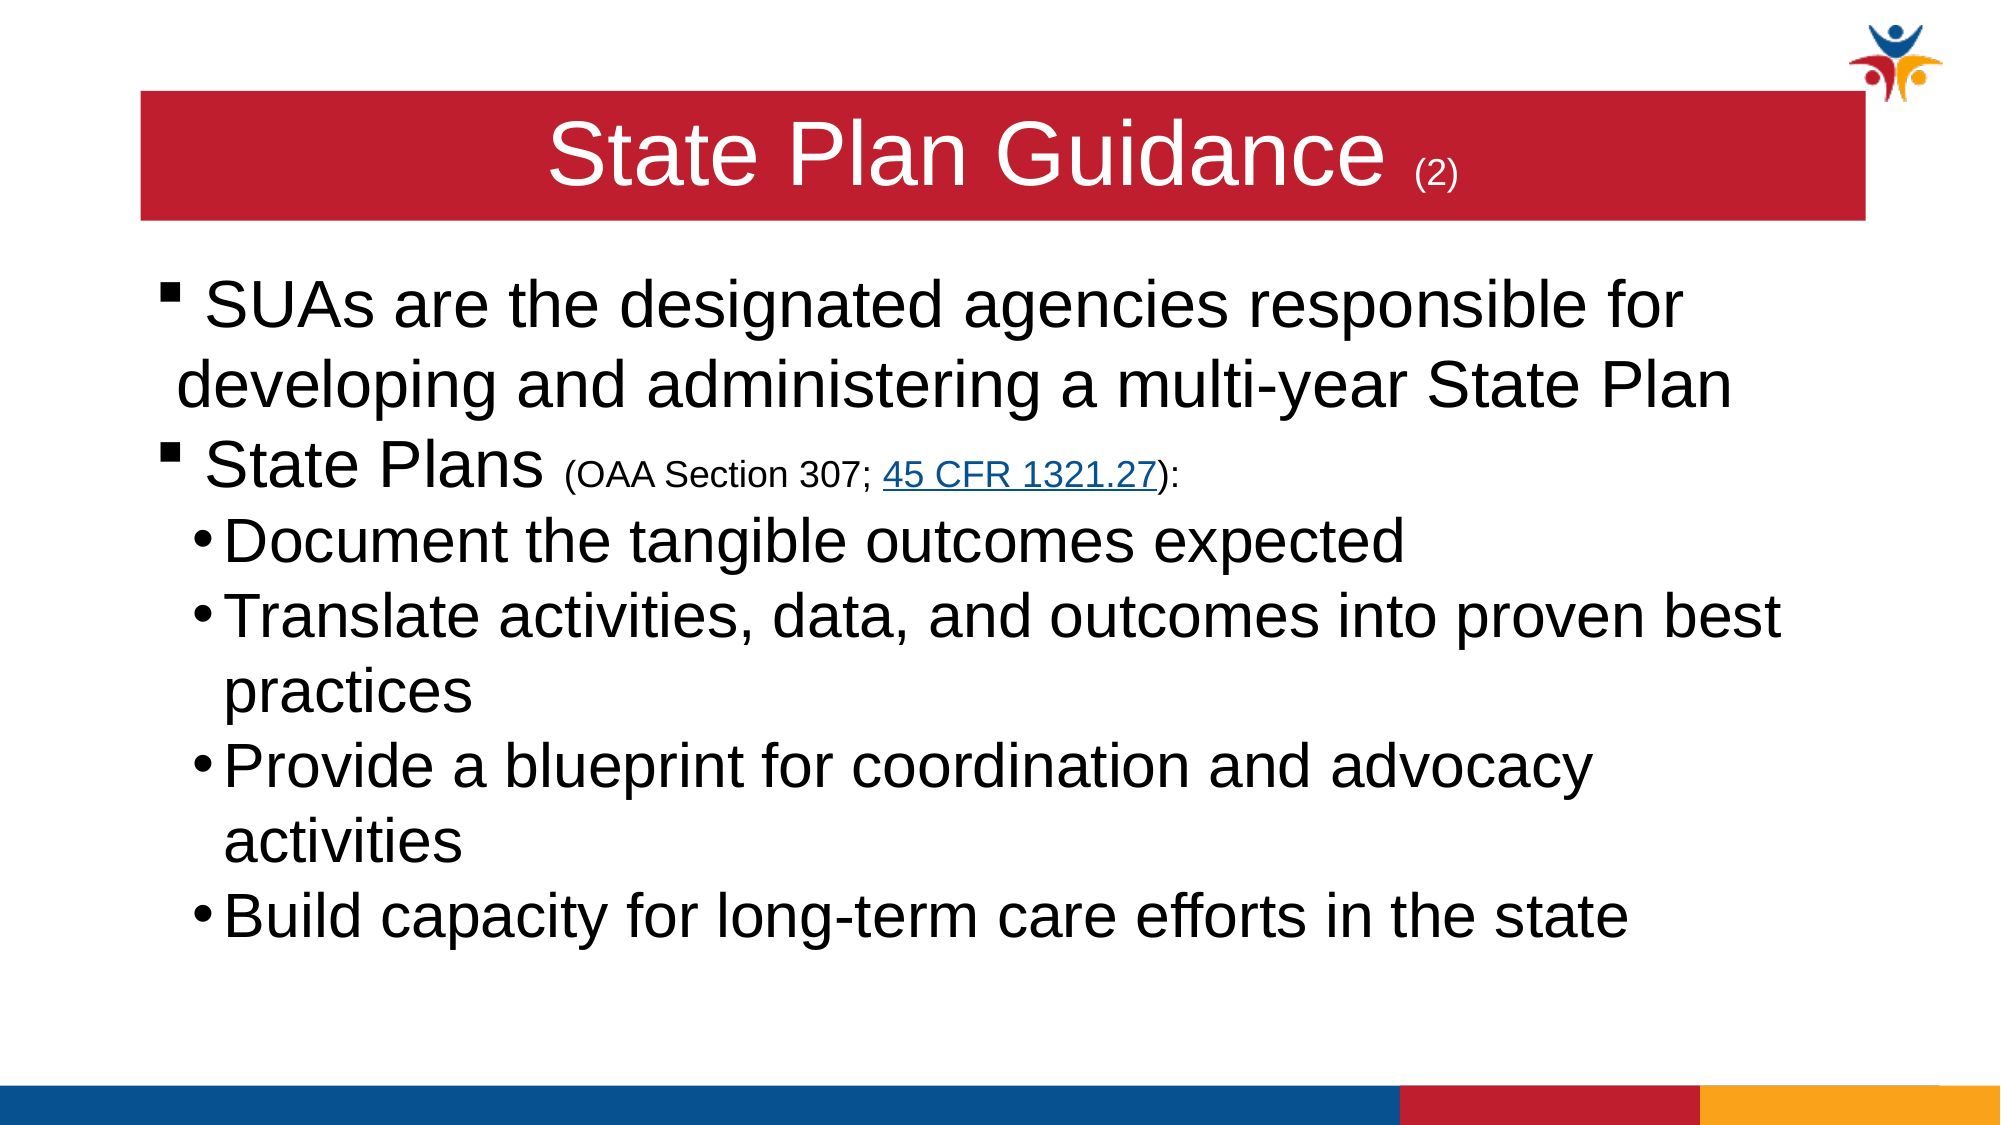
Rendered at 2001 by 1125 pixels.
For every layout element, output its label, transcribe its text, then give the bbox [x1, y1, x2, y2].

list SUAs are the designated agencies responsible for developing and administering a multi-year State Plan State Plans (OAA Section 307; 45 CFR 1321.27): Document the tangible outcomes expected Translate activities, data, and outcomes into proven best practices Provide a blueprint for coordination and advocacy activities Build capacity for long-term care efforts in the state [140, 252, 1866, 1064]
title State Plan Guidance (2) [140, 90, 1866, 221]
picture [1849, 25, 1943, 102]
